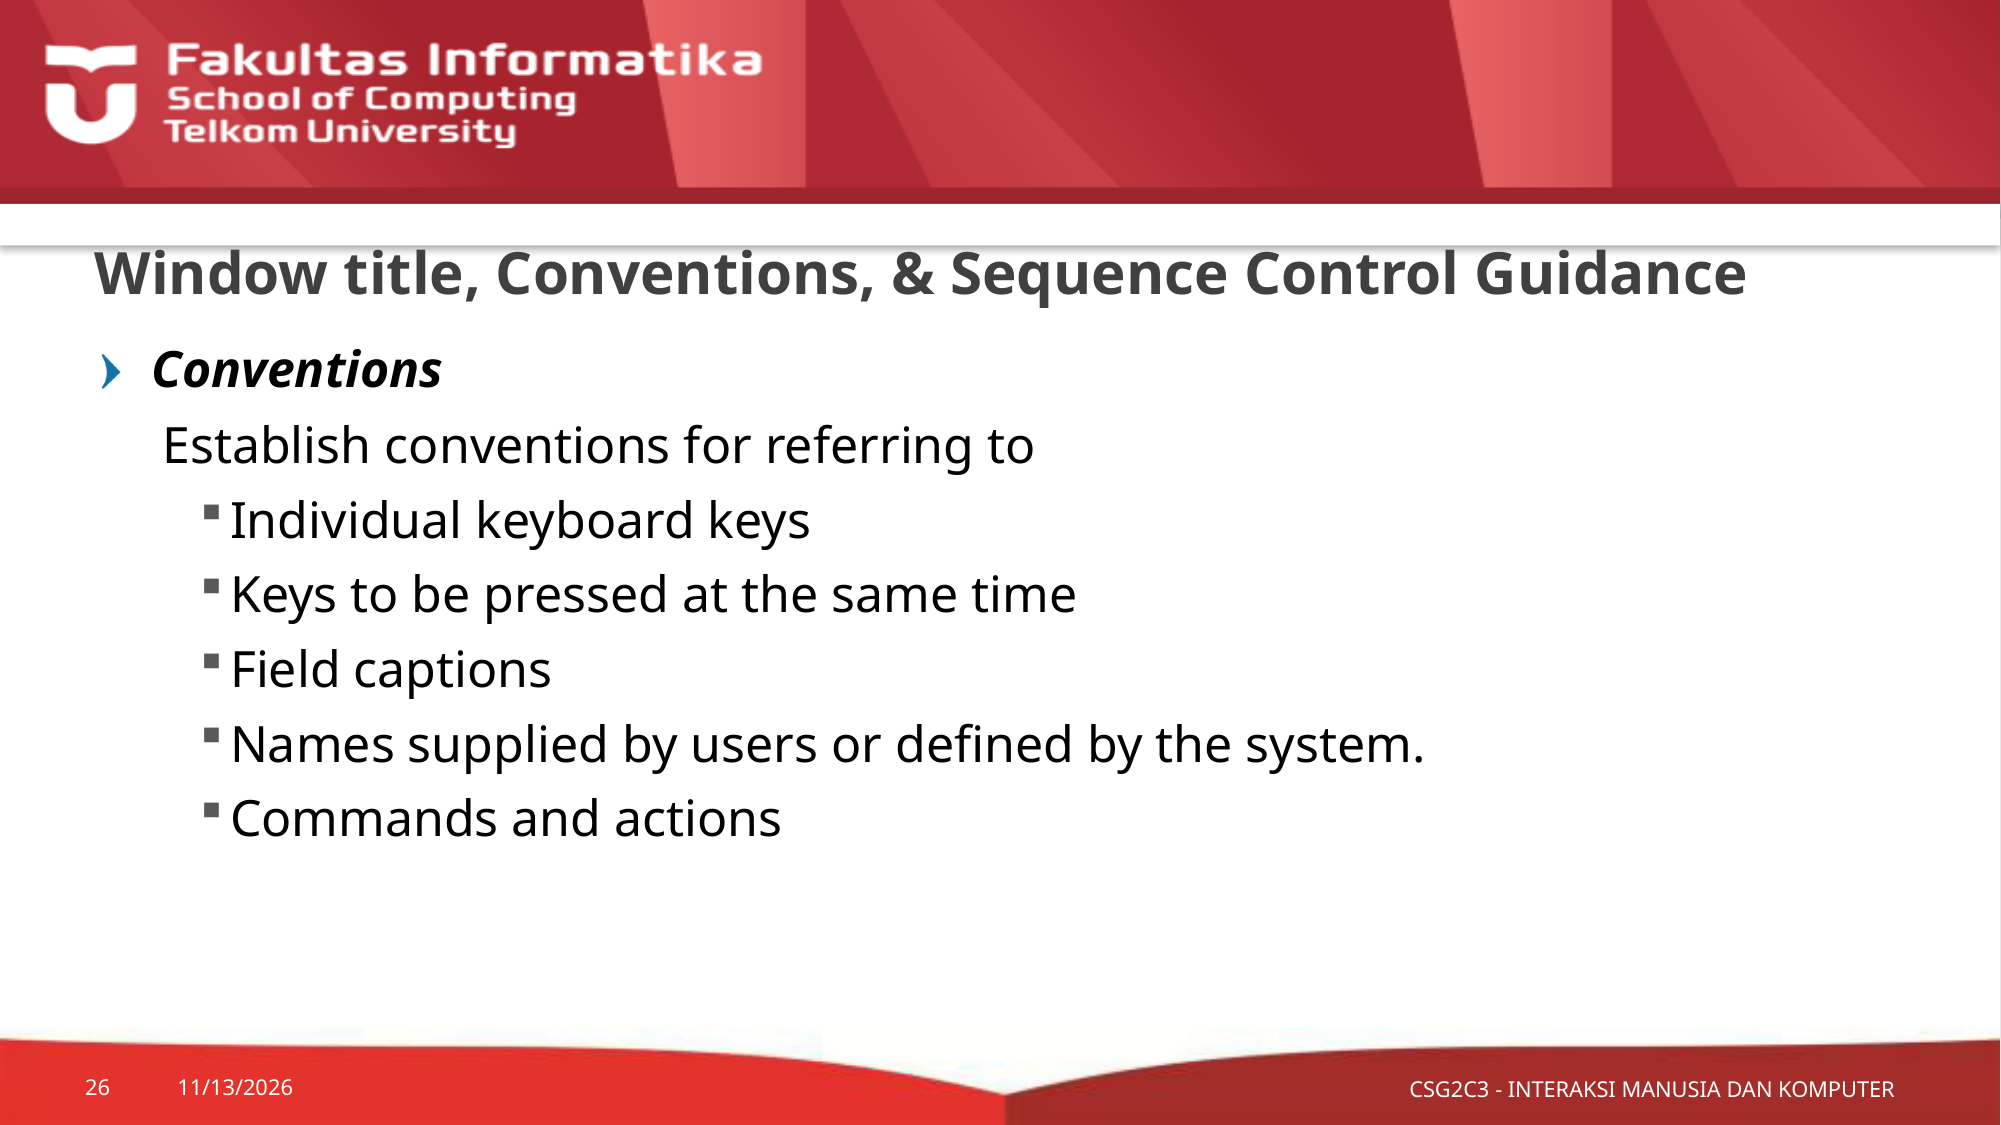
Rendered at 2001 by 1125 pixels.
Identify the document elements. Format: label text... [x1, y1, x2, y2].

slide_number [177, 1058, 537, 1119]
picture [0, 0, 2001, 1125]
list CSG2C3 - INTERAKSI MANUSIA DAN KOMPUTER [1185, 1058, 1911, 1119]
picture [95, 343, 124, 391]
slide_number 26 [85, 1058, 164, 1119]
list Conventions Establish conventions for referring to Individual keyboard keys Keys to be pressed at the same time Field captions Names supplied by users or defined by the system. Commands and actions [80, 329, 1902, 990]
title Window title, Conventions, & Sequence Control Guidance [79, 219, 1901, 325]
